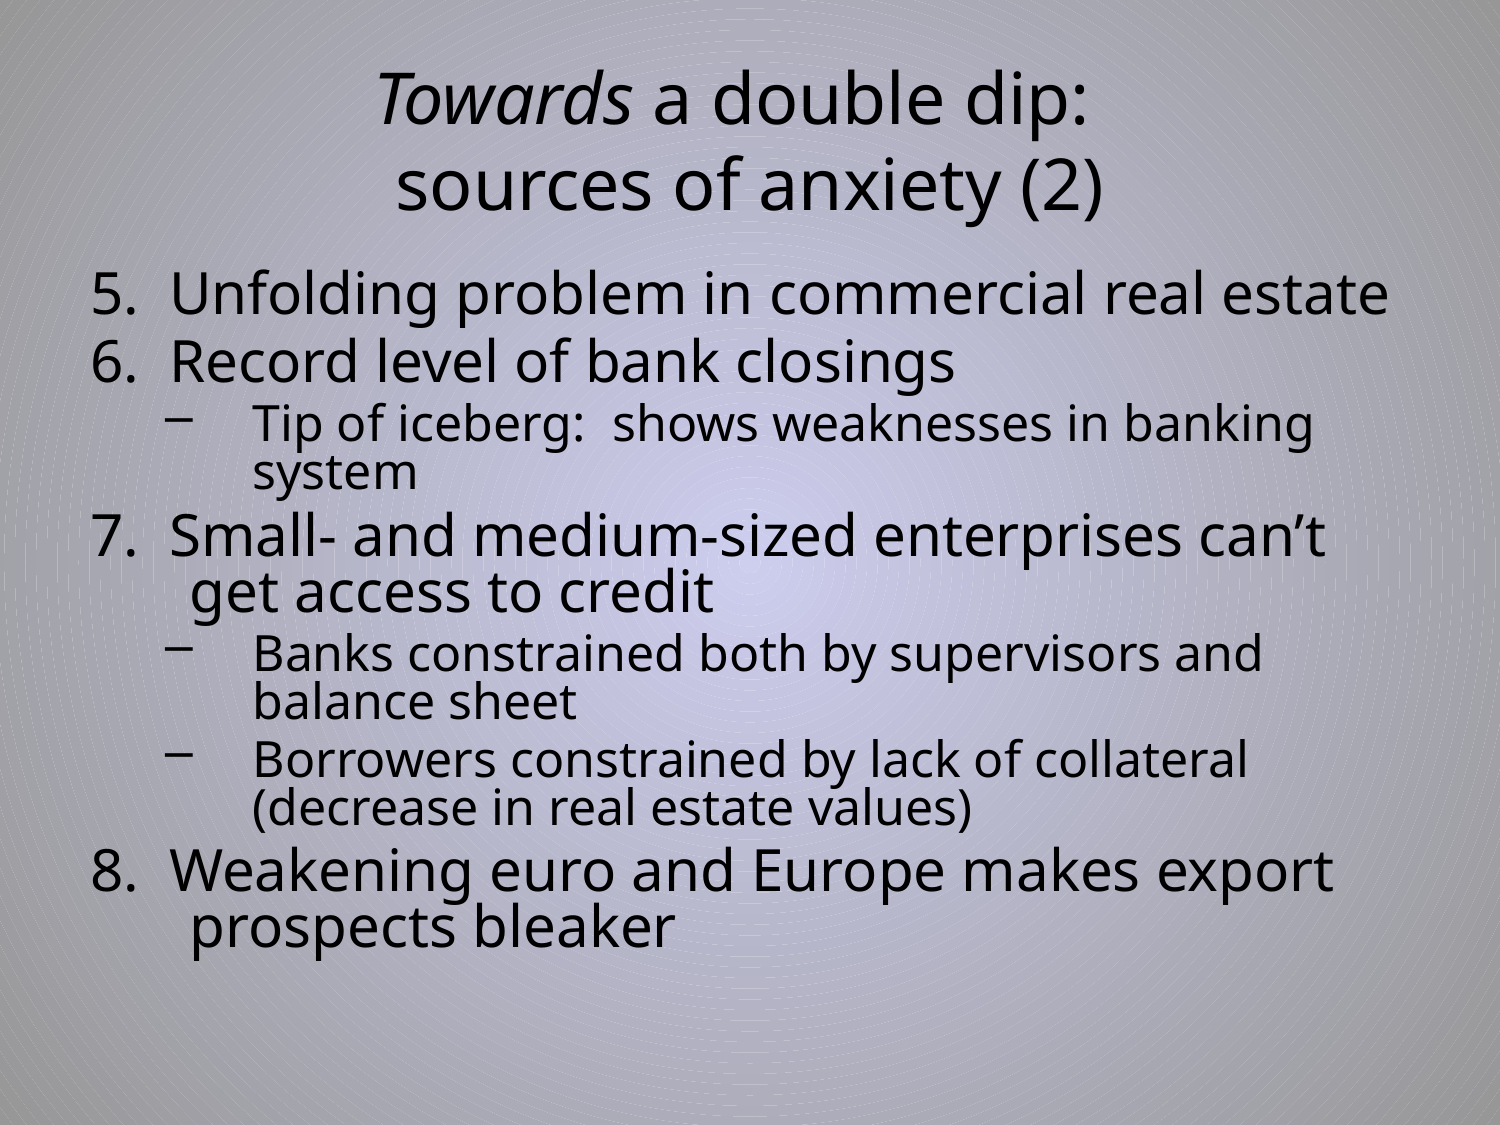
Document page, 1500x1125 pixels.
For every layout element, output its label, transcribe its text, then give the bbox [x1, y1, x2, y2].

list 5. Unfolding problem in commercial real estate 6. Record level of bank closings Tip of iceberg: shows weaknesses in banking system 7. Small- and medium-sized enterprises can’t get access to credit Banks constrained both by supervisors and balance sheet Borrowers constrained by lack of collateral (decrease in real estate values) 8. Weakening euro and Europe makes export prospects bleaker [74, 262, 1426, 1006]
title Towards a double dip: sources of anxiety (2) [74, 44, 1426, 233]
